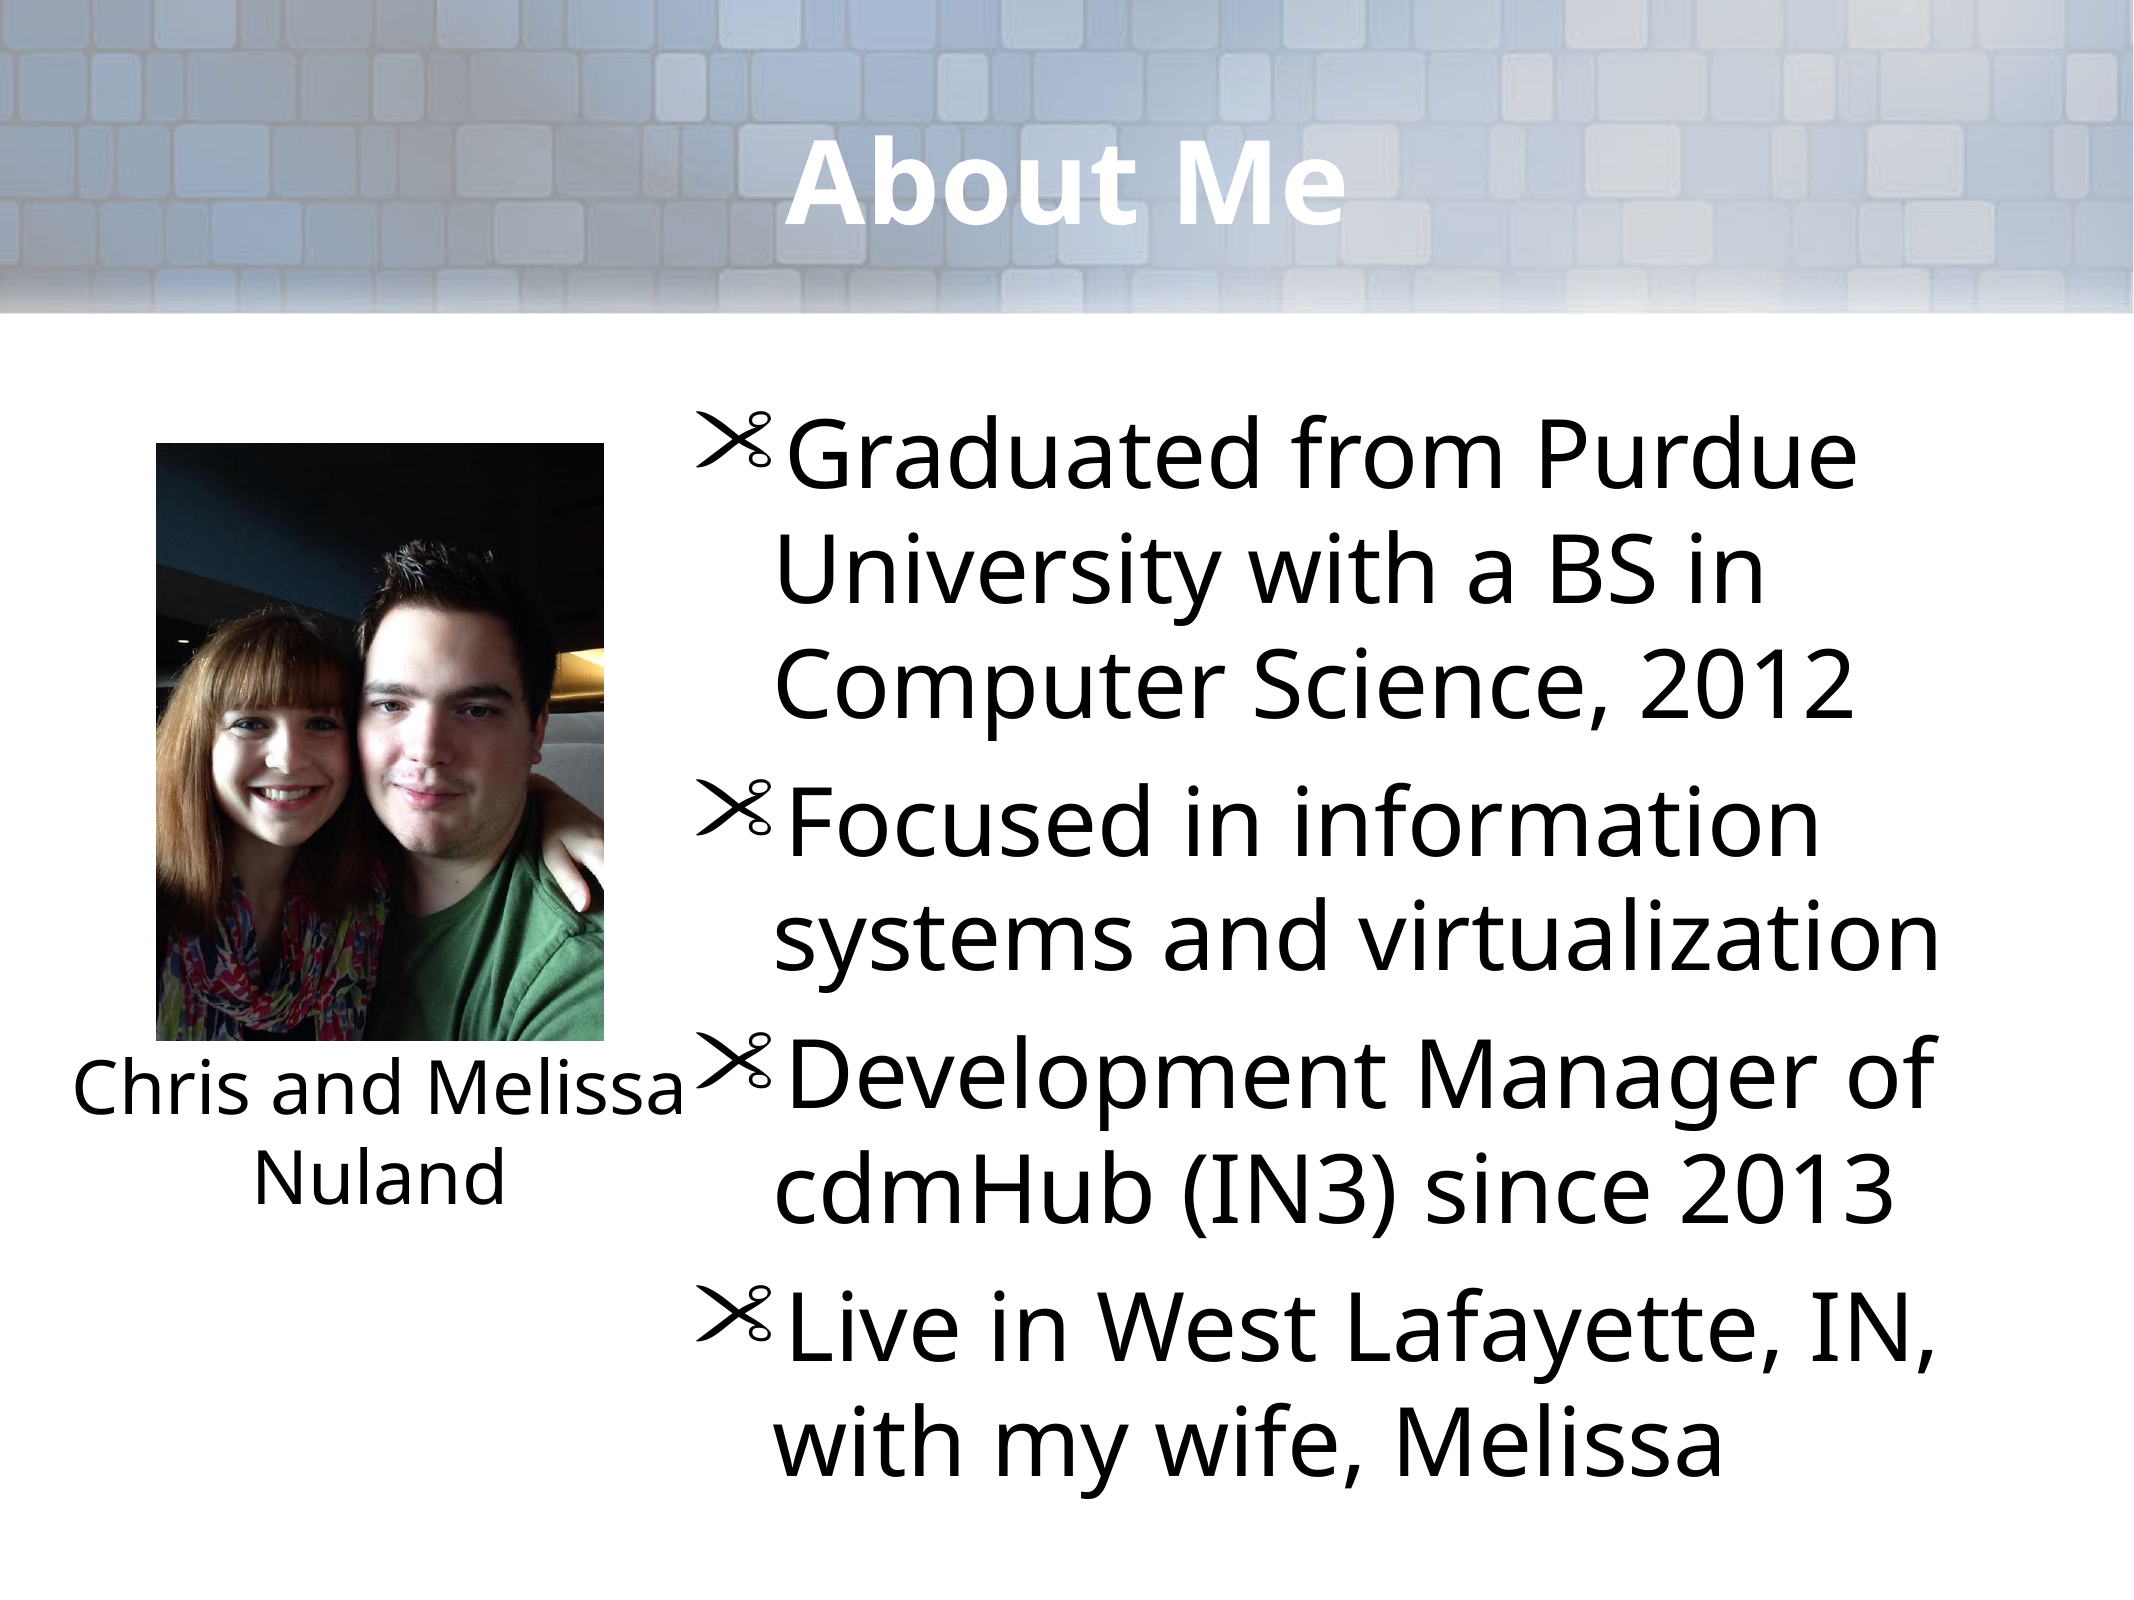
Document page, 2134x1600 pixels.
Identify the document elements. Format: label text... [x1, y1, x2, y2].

list Graduated from Purdue University with a BS in Computer Science, 2012 Focused in information systems and virtualization Development Manager of cdmHub (IN3) since 2013 Live in West Lafayette, IN, with my wife, Melissa [682, 381, 2029, 1600]
picture [0, 0, 2134, 1600]
text_box Chris and Melissa Nuland [63, 1030, 697, 1228]
title About Me [106, 0, 2029, 356]
